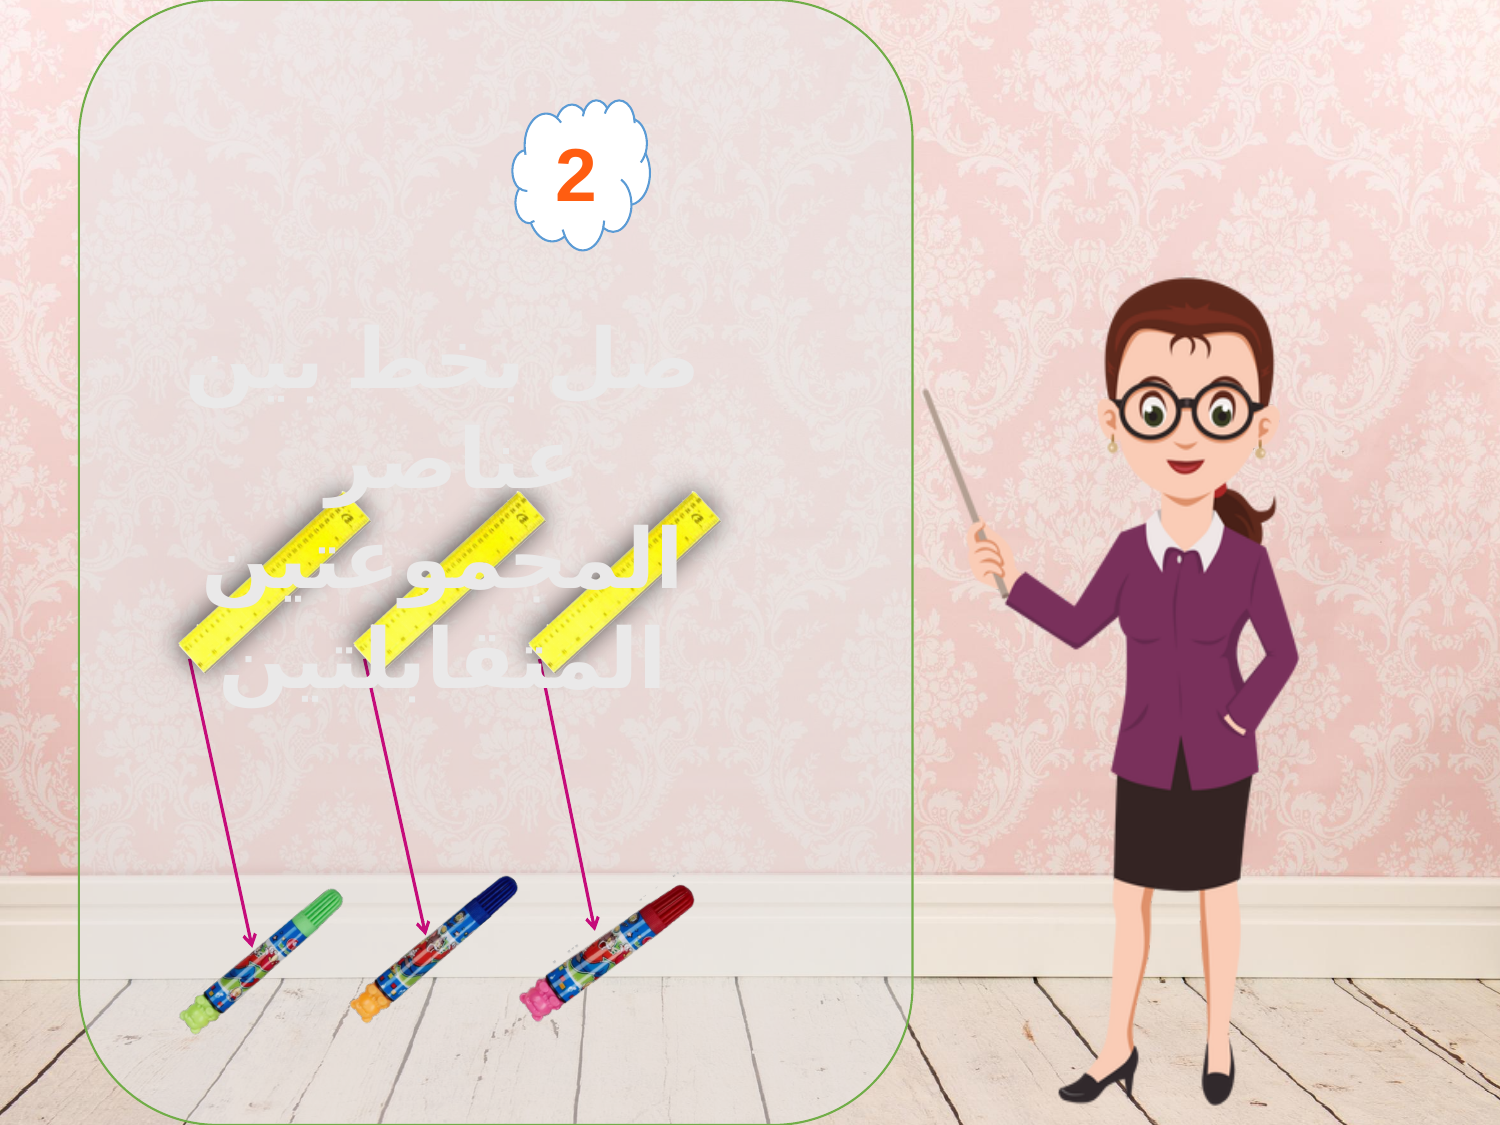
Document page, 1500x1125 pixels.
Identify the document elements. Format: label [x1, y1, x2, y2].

picture [0, 0, 1500, 1125]
text_box [364, 658, 426, 931]
text_box [539, 659, 595, 926]
text_box [189, 658, 253, 943]
